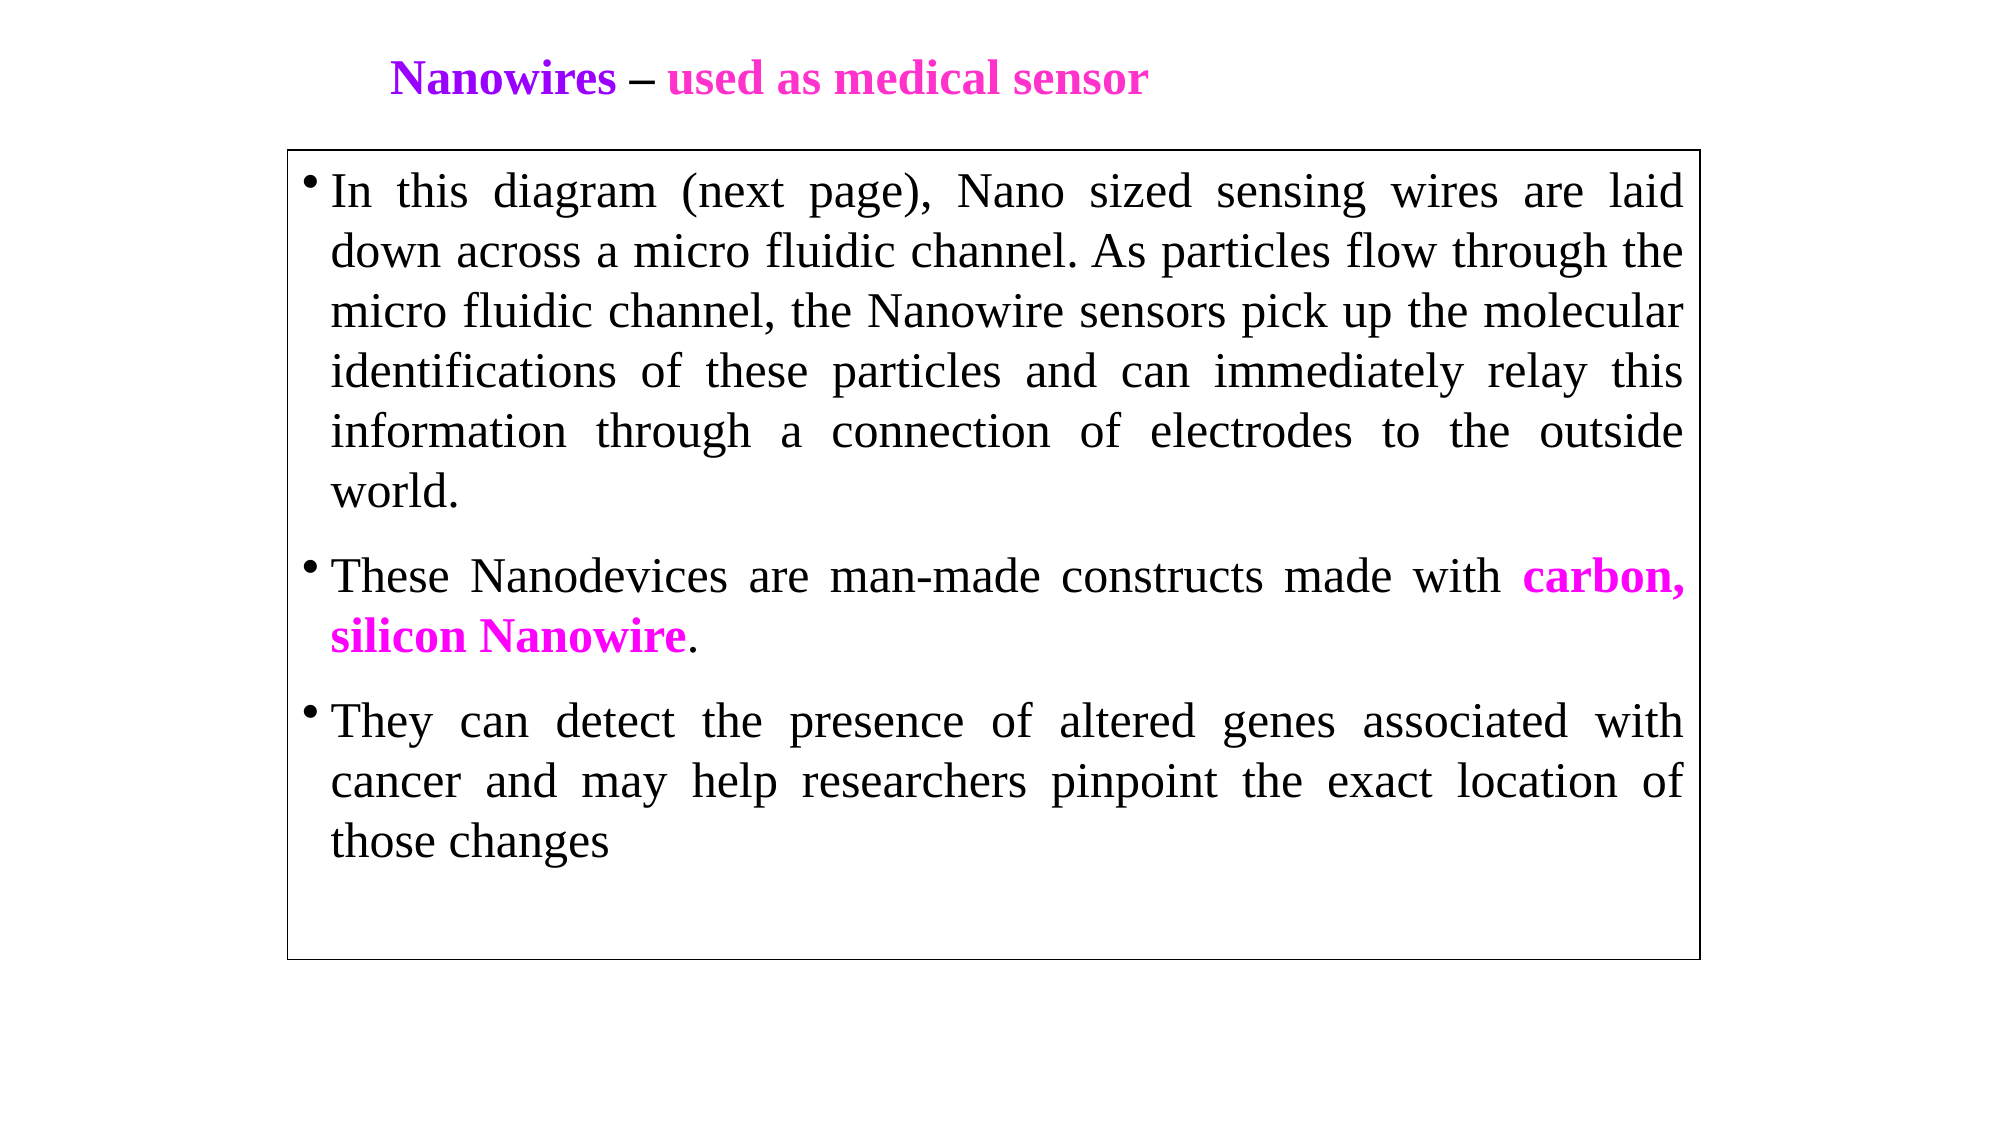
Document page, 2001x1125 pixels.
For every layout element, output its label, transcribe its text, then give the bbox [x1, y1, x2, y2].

text_box In this diagram (next page), Nano sized sensing wires are laid down across a micro fluidic channel. As particles flow through the micro fluidic channel, the Nanowire sensors pick up the molecular identifications of these particles and can immediately relay this information through a connection of electrodes to the outside world. These Nanodevices are man-made constructs made with carbon, silicon Nanowire. They can detect the presence of altered genes associated with cancer and may help researchers pinpoint the exact location of those changes [287, 149, 1700, 960]
text_box Nanowires – used as medical sensor [375, 37, 1165, 113]
